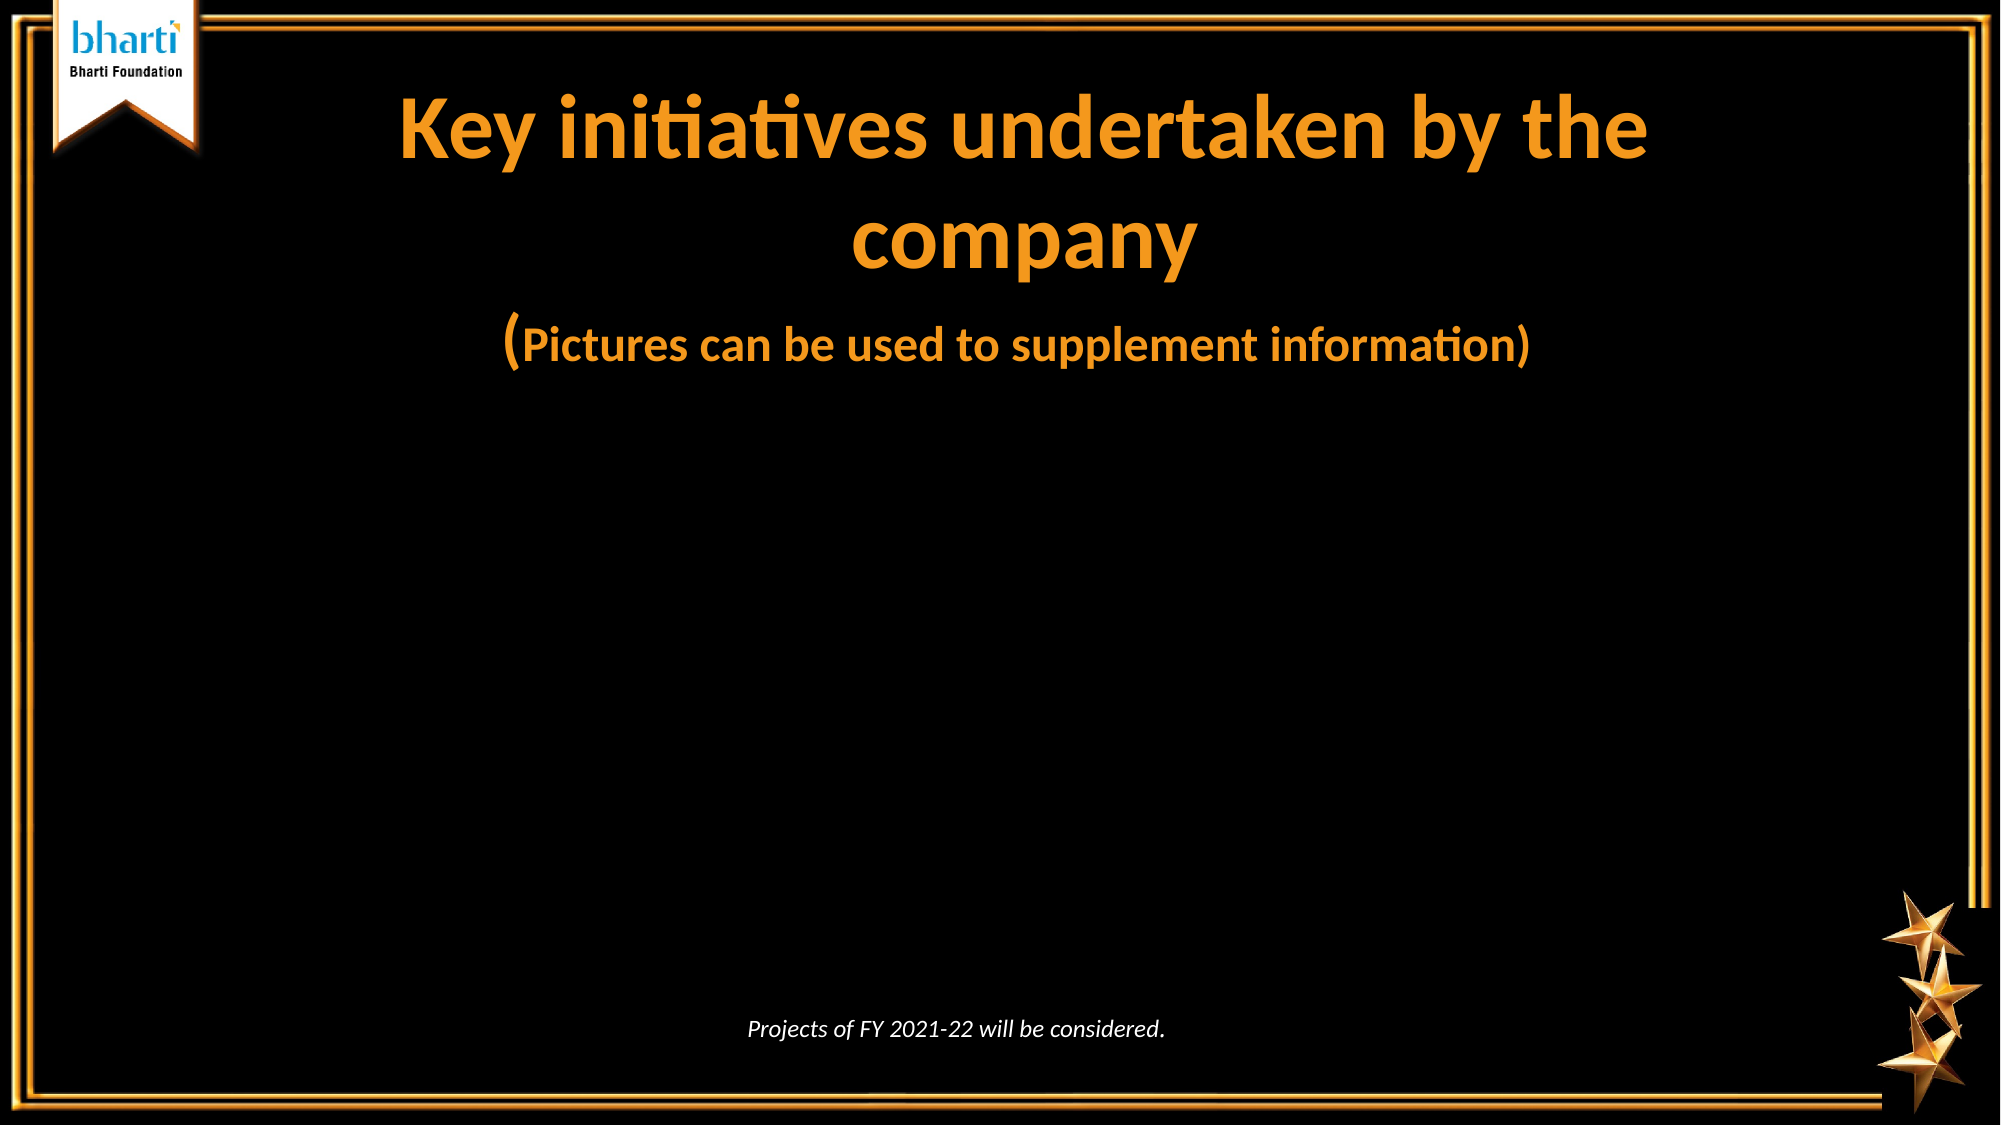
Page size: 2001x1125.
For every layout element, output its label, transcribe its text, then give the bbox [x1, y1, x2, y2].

text_box Key initiatives undertaken by the company (Pictures can be used to supplement information) [275, 59, 1776, 385]
text_box Projects of FY 2021-22 will be considered. [732, 1005, 1303, 1050]
picture [0, 0, 2001, 1125]
